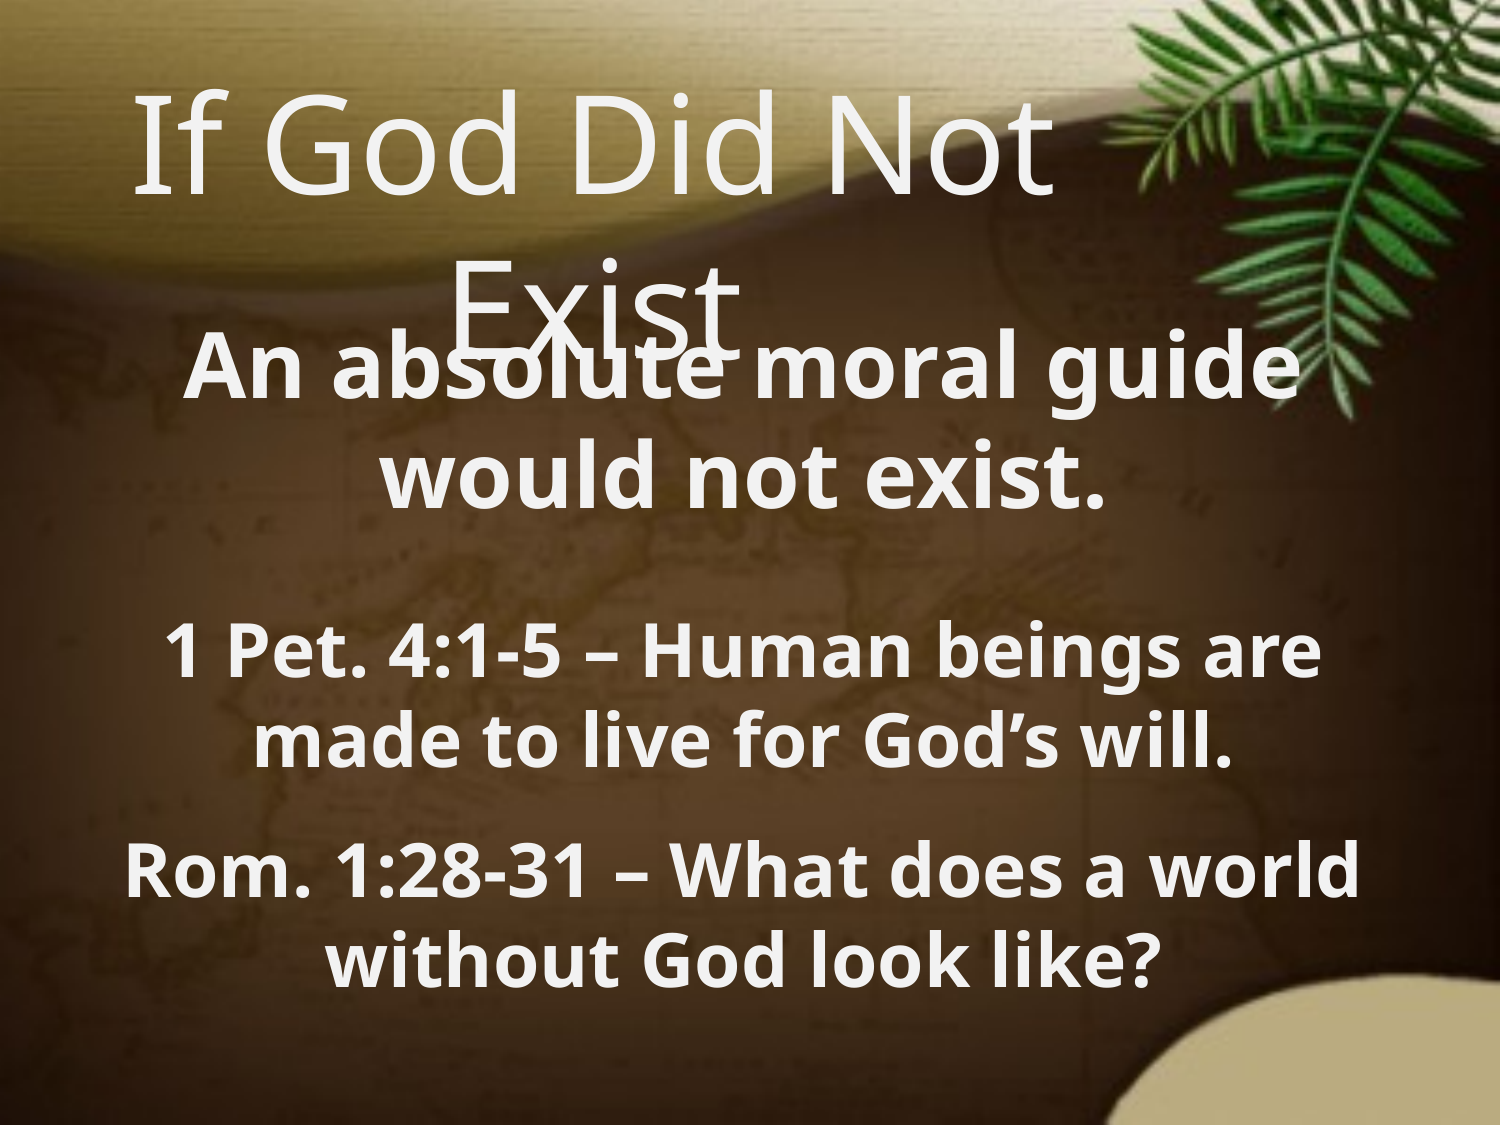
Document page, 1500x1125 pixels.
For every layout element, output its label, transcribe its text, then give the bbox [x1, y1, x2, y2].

text_box If God Did Not Exist [0, 49, 1188, 395]
picture [0, 0, 1500, 1125]
text_box An absolute moral guide would not exist. 1 Pet. 4:1-5 – Human beings are made to live for God’s will. Rom. 1:28-31 – What does a world without God look like? [37, 299, 1450, 1100]
